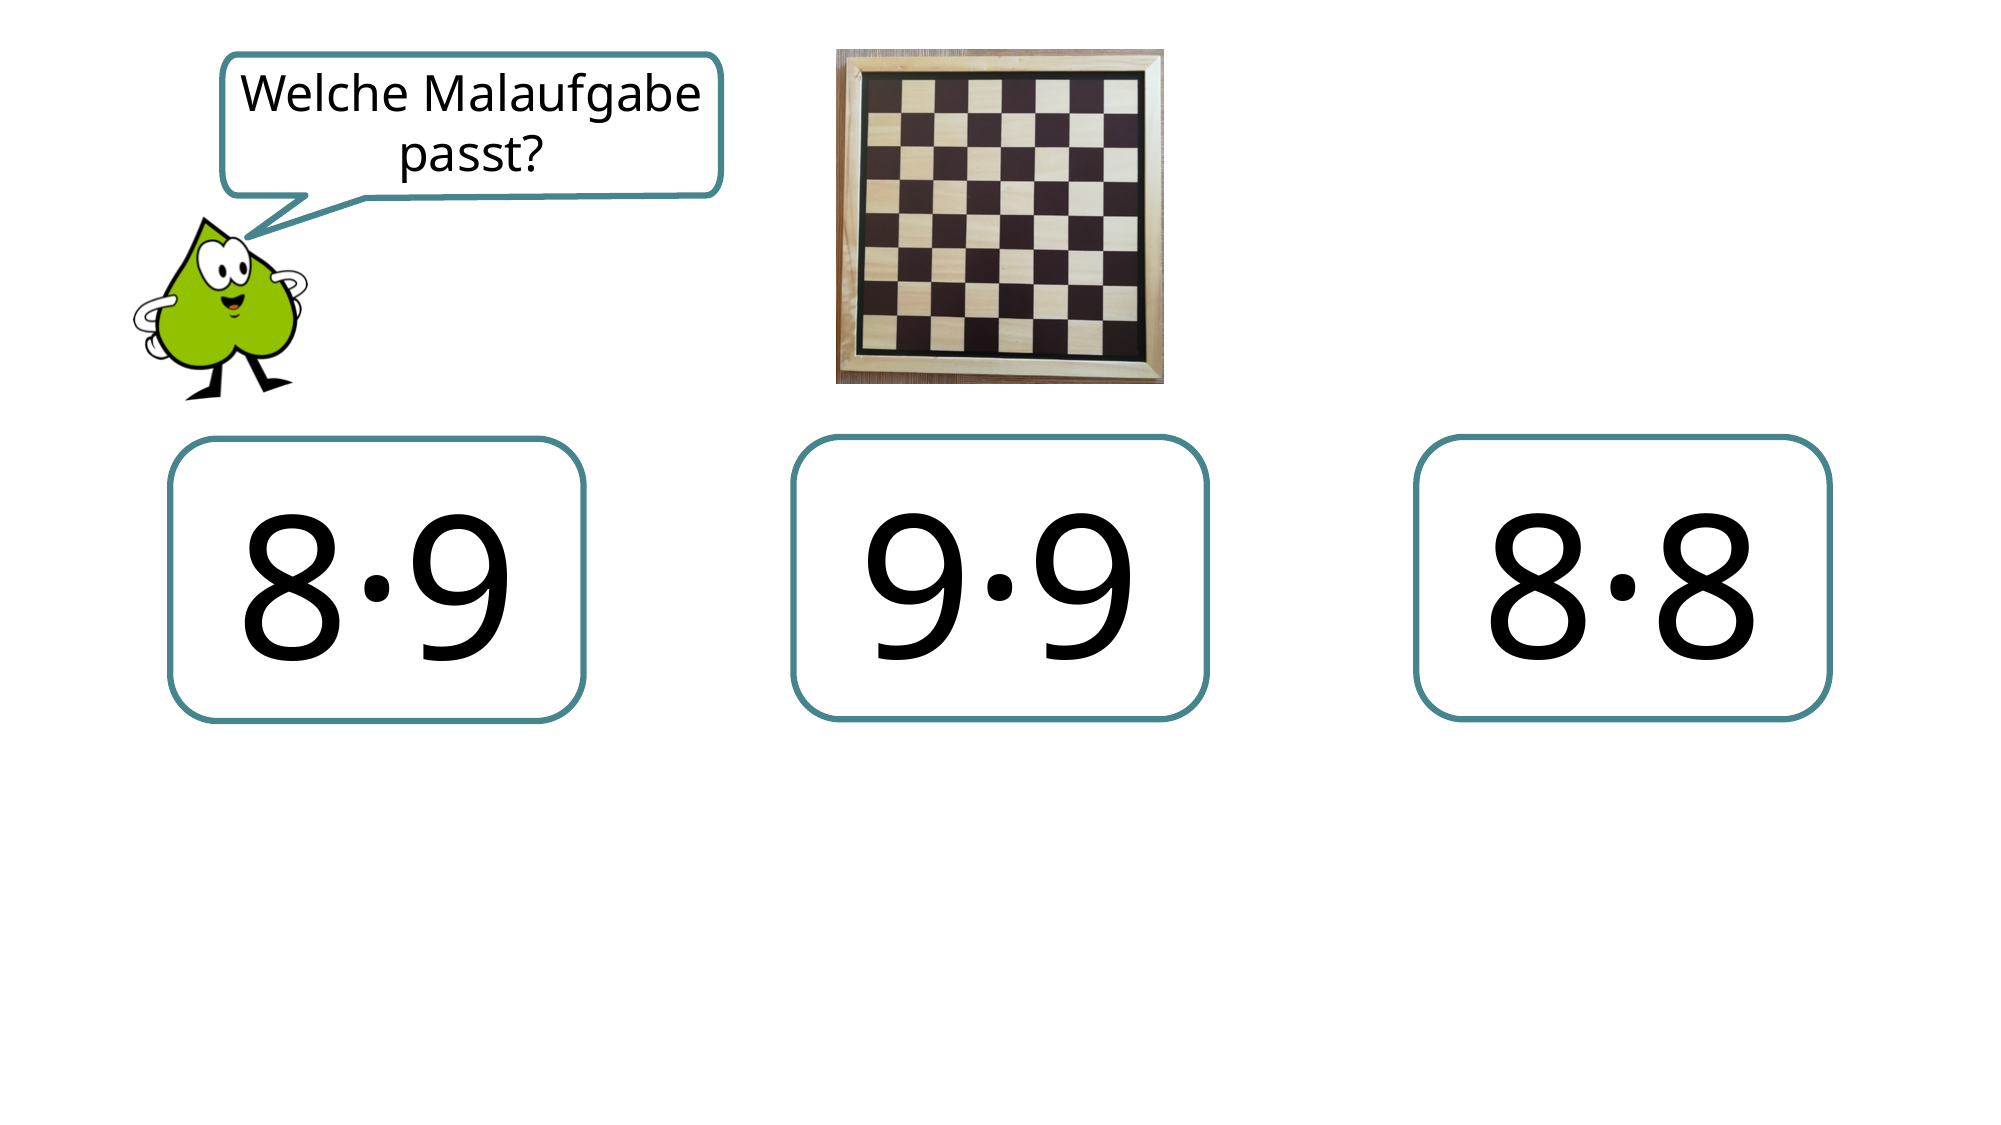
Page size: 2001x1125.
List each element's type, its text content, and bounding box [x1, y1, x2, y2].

text_box 9·9 [793, 436, 1207, 720]
text_box Welche Malaufgabe passt? [222, 54, 721, 218]
picture [133, 216, 308, 401]
text_box 8·8 [1416, 436, 1830, 720]
picture [836, 49, 1164, 385]
text_box 8·9 [169, 437, 585, 723]
